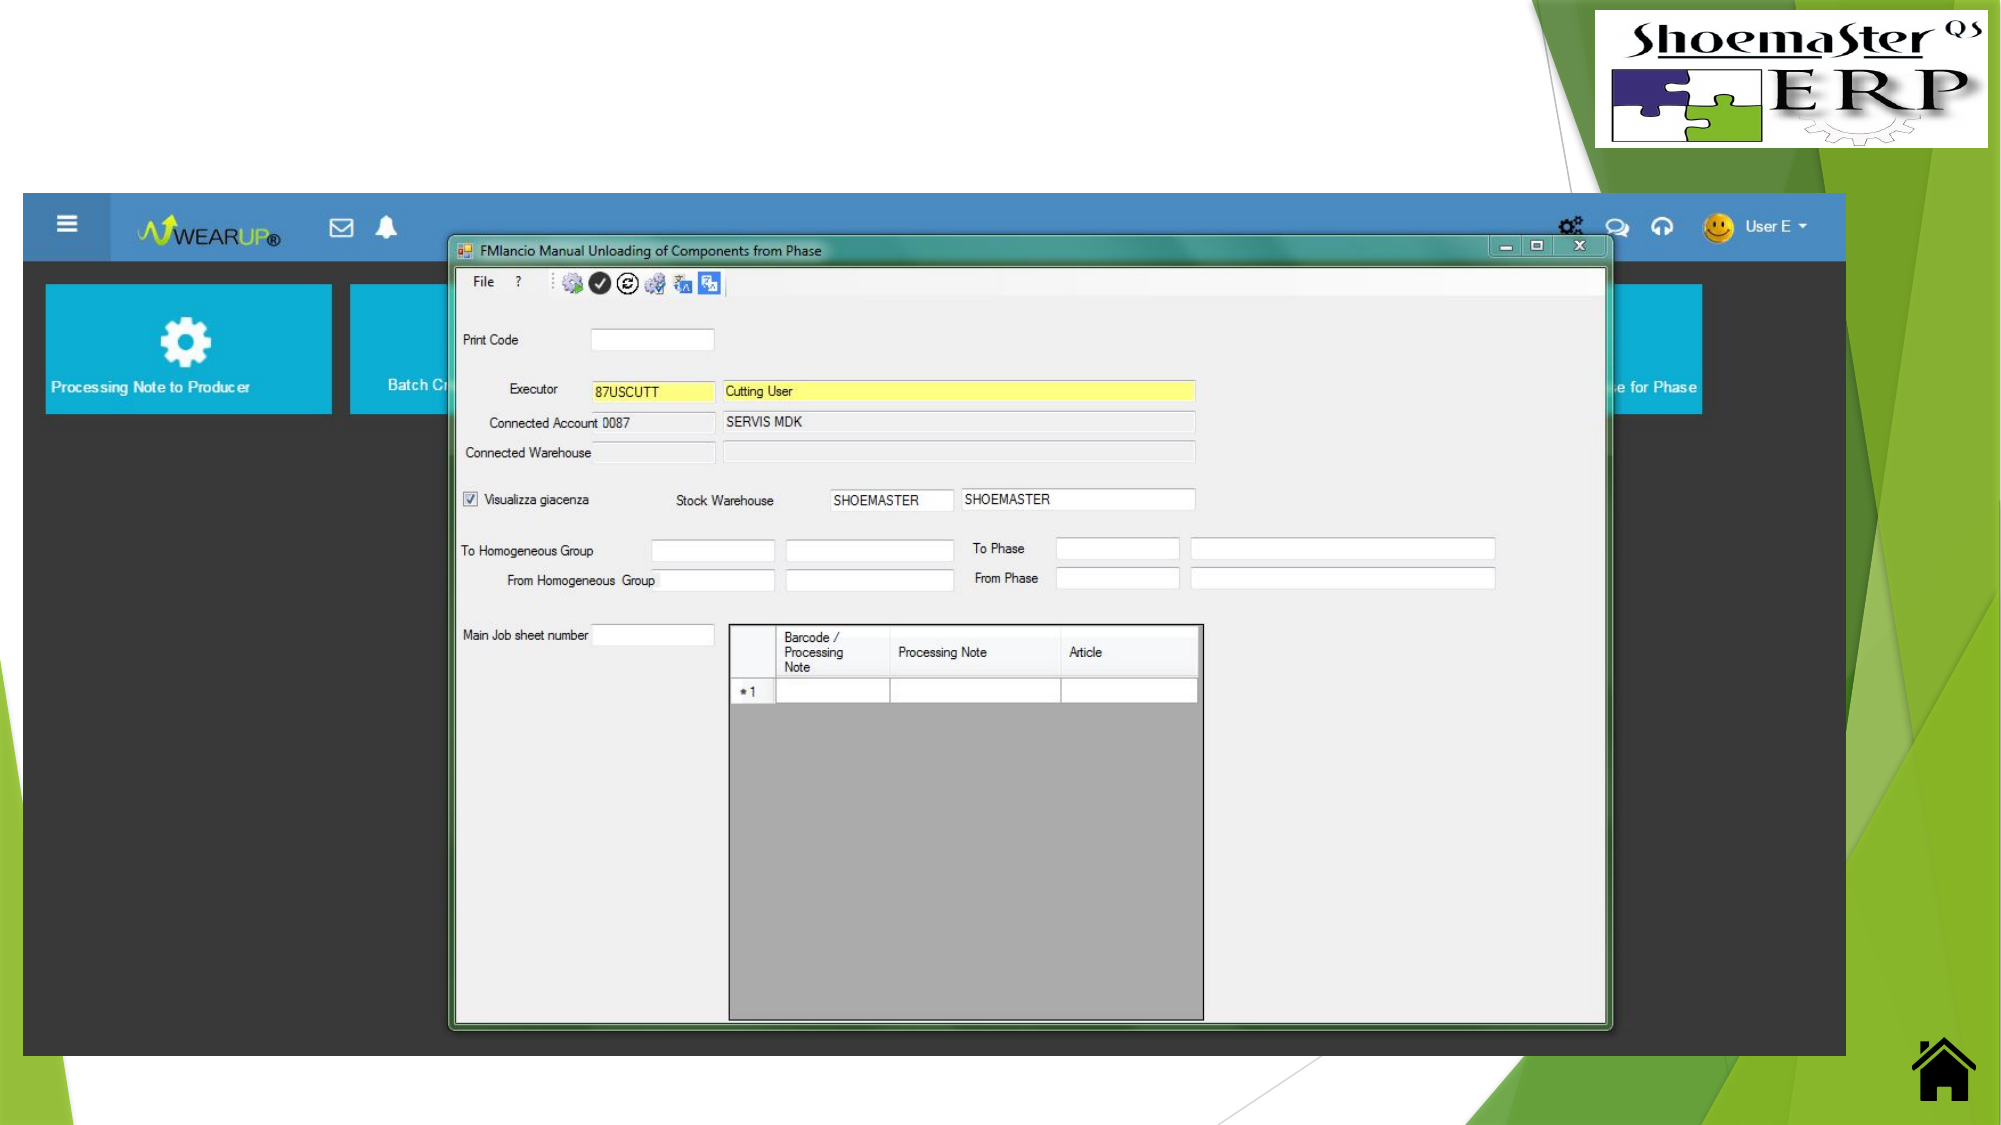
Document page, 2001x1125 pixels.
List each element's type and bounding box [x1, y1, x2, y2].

picture [22, 192, 1847, 1057]
picture [1594, 9, 1988, 148]
picture [1912, 1036, 1976, 1101]
